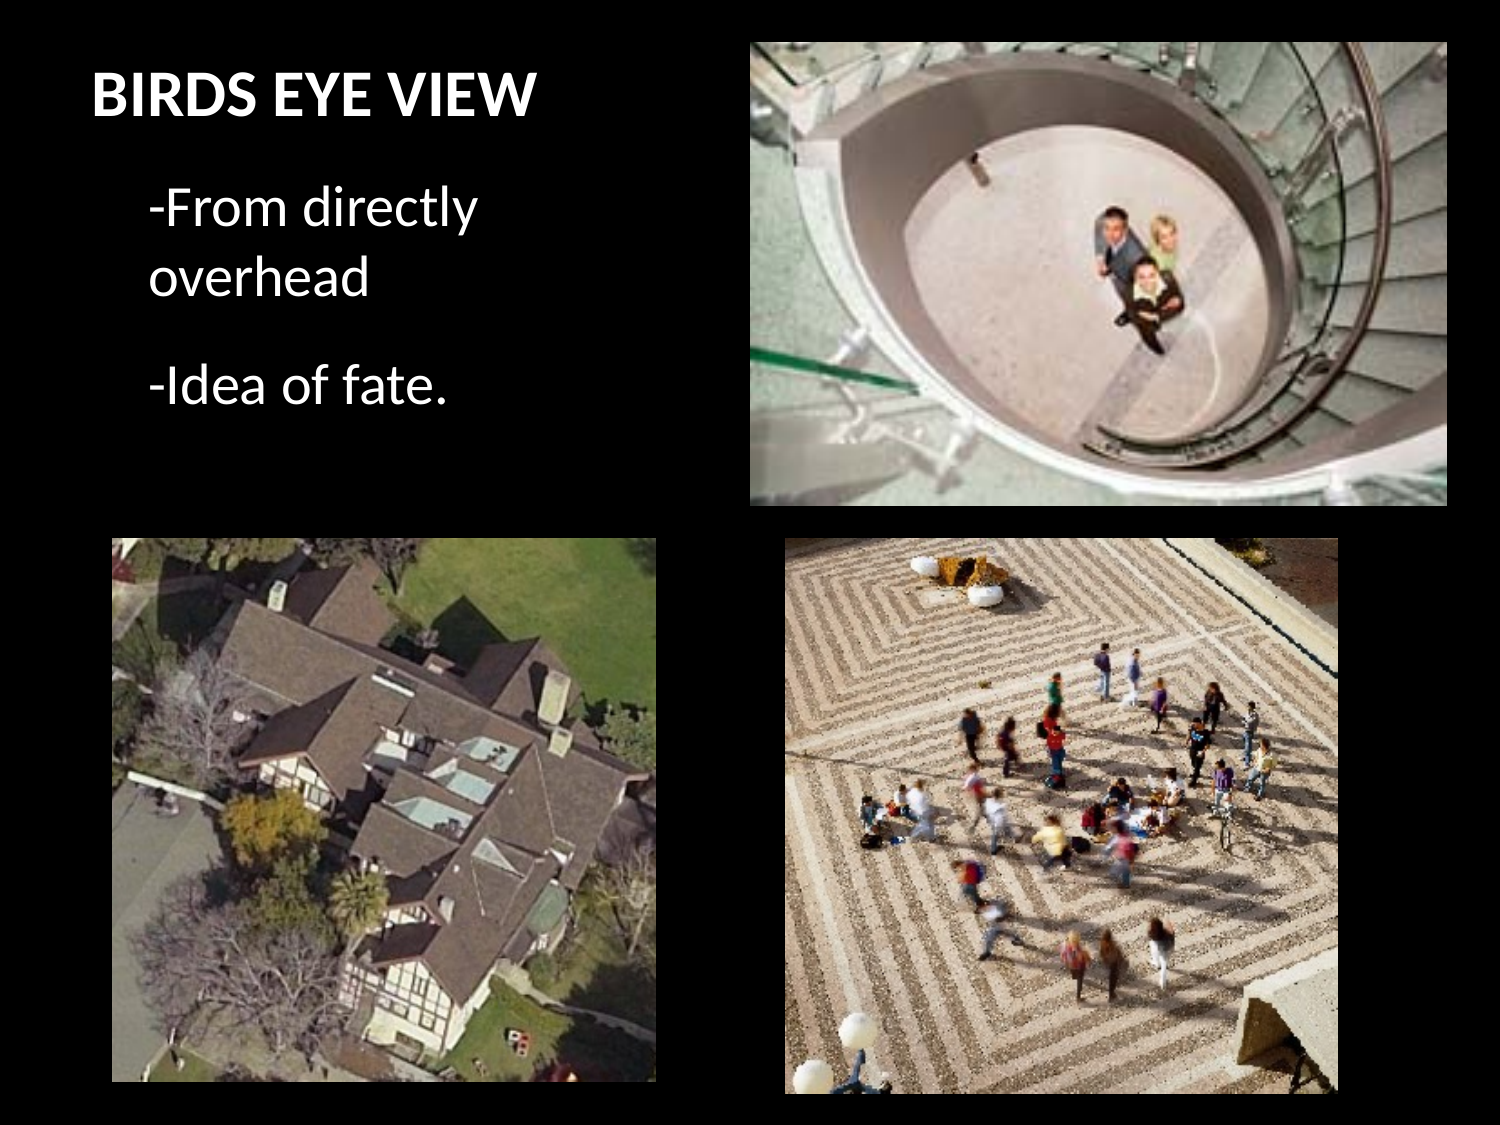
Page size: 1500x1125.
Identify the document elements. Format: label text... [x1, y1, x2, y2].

picture [111, 538, 656, 1083]
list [785, 538, 1338, 1095]
list BIRDS EYE VIEW -From directly overhead -Idea of fate. [76, 42, 691, 598]
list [749, 42, 1447, 506]
